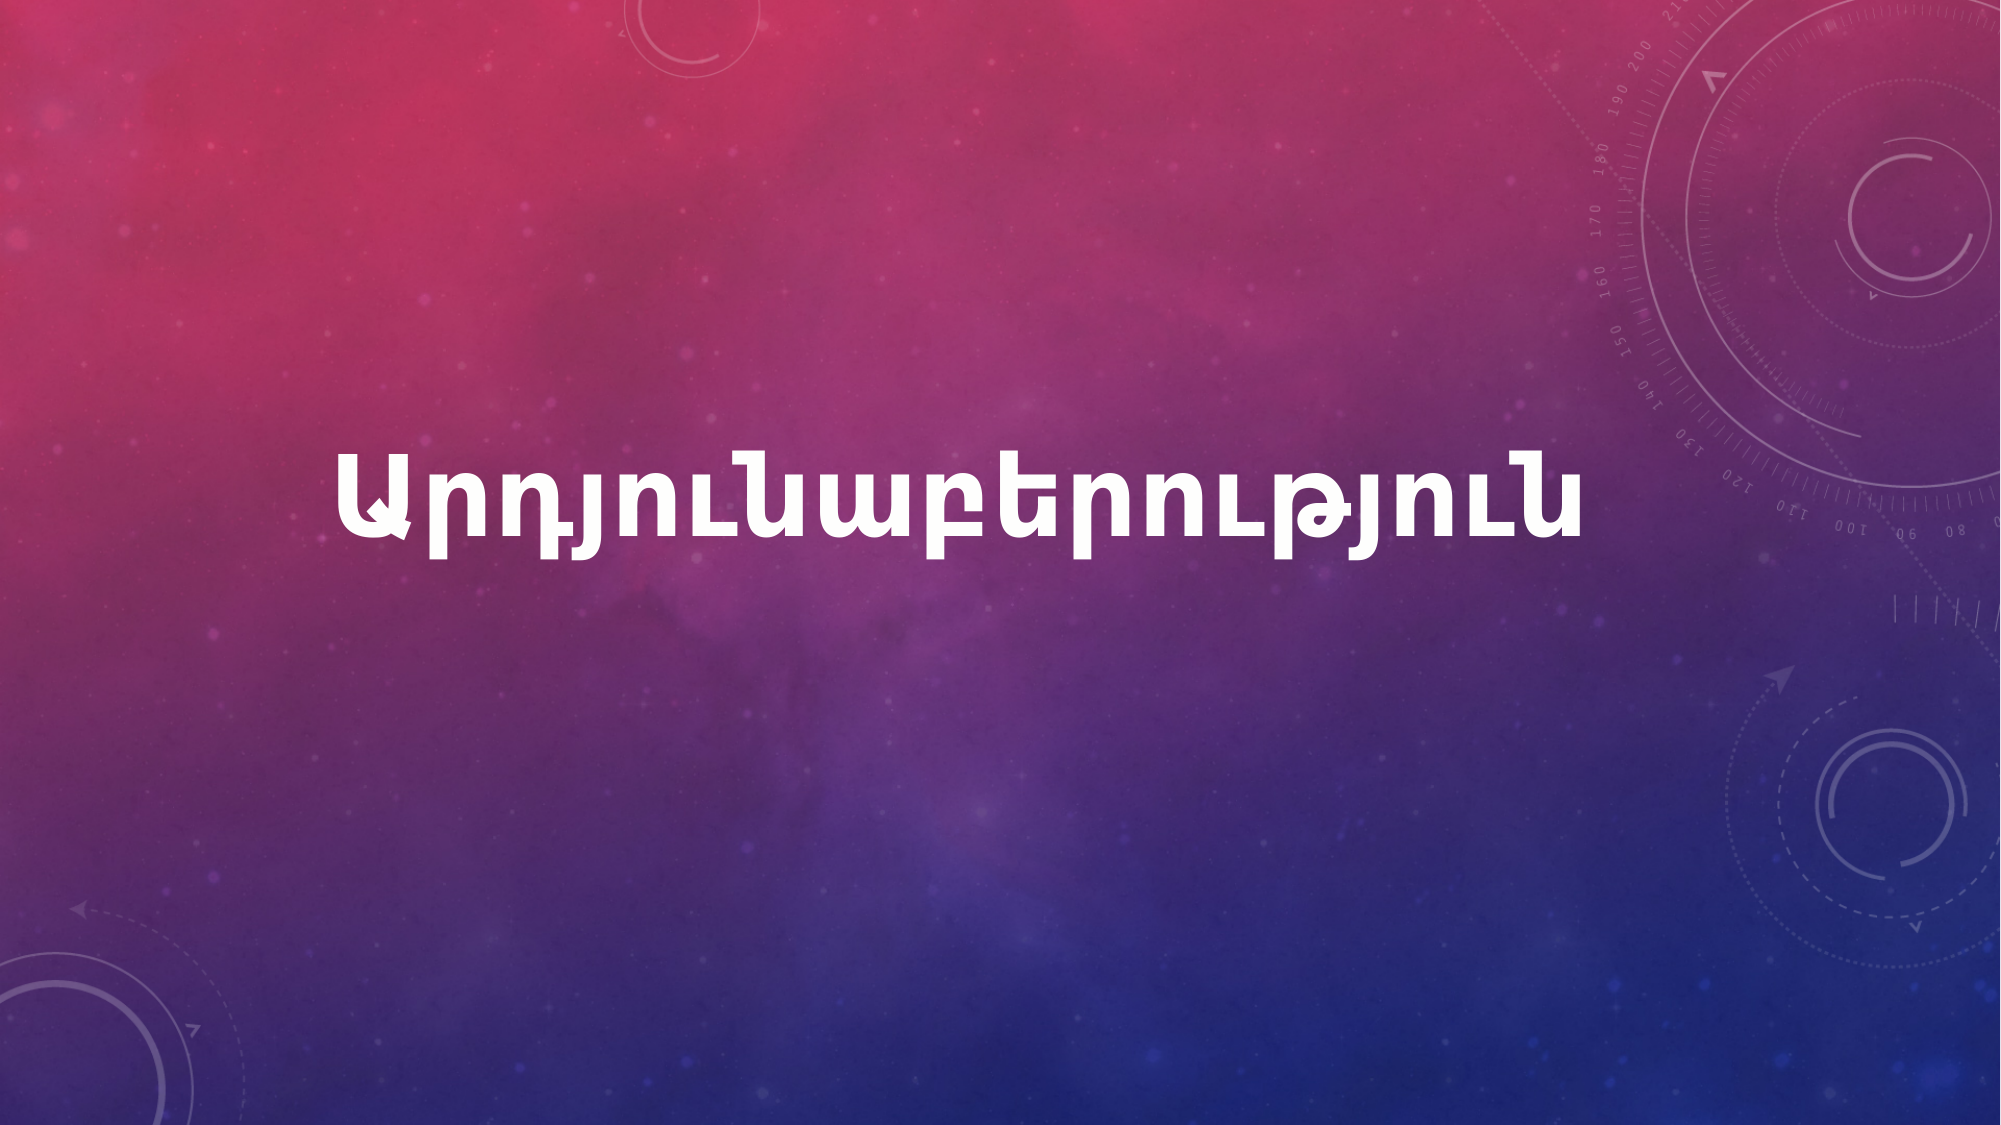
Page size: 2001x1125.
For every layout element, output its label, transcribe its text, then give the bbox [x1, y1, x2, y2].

picture [0, 0, 2001, 1125]
text_box Արդյունաբերություն [314, 416, 1606, 567]
